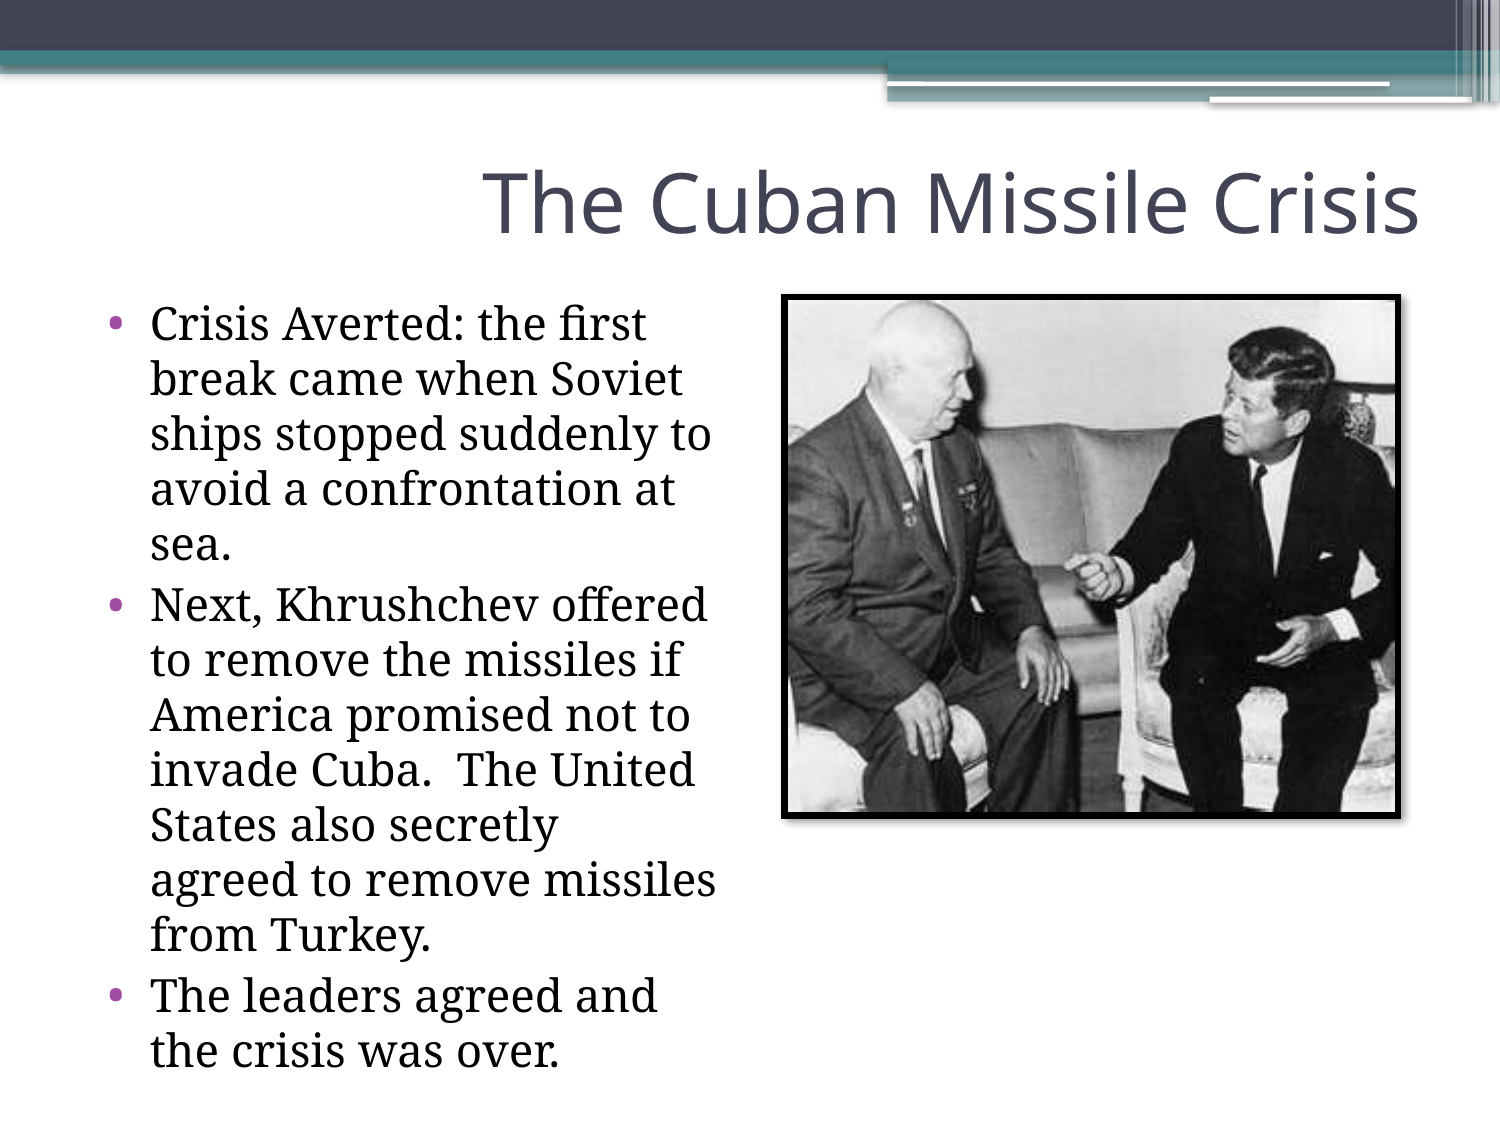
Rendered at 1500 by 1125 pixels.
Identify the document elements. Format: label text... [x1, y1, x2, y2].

list Crisis Averted: the first break came when Soviet ships stopped suddenly to avoid a confrontation at sea. Next, Khrushchev offered to remove the missiles if America promised not to invade Cuba. The United States also secretly agreed to remove missiles from Turkey. The leaders agreed and the crisis was over. [75, 287, 738, 1112]
title The Cuban Missile Crisis [87, 112, 1438, 288]
picture [787, 299, 1396, 813]
